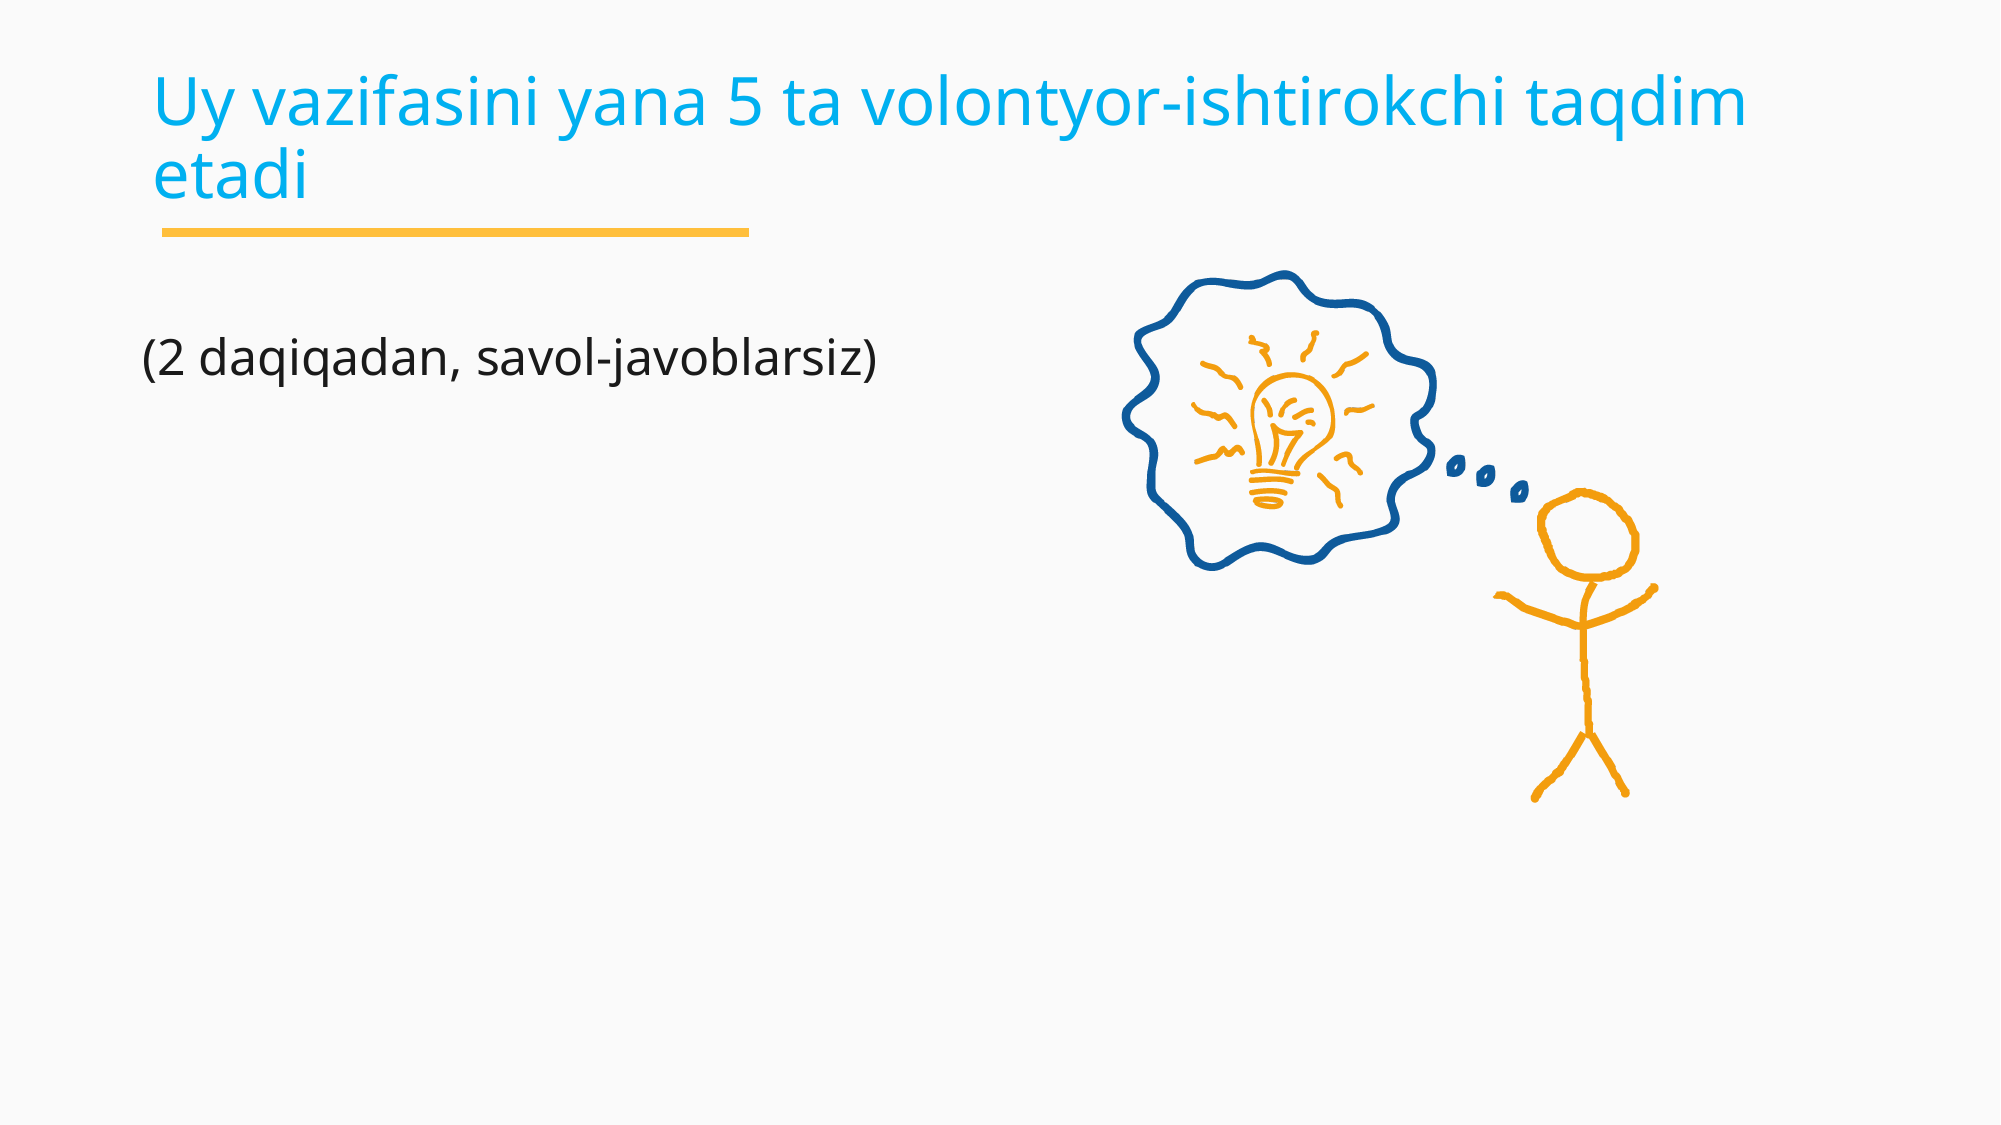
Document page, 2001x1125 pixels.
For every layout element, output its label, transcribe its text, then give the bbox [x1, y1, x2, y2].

picture [1105, 248, 1675, 821]
text_box (2 daqiqadan, savol-javoblarsiz) [127, 317, 906, 393]
title Uy vazifasini yana 5 ta volontyor-ishtirokchi taqdim etadi [137, 59, 1863, 221]
